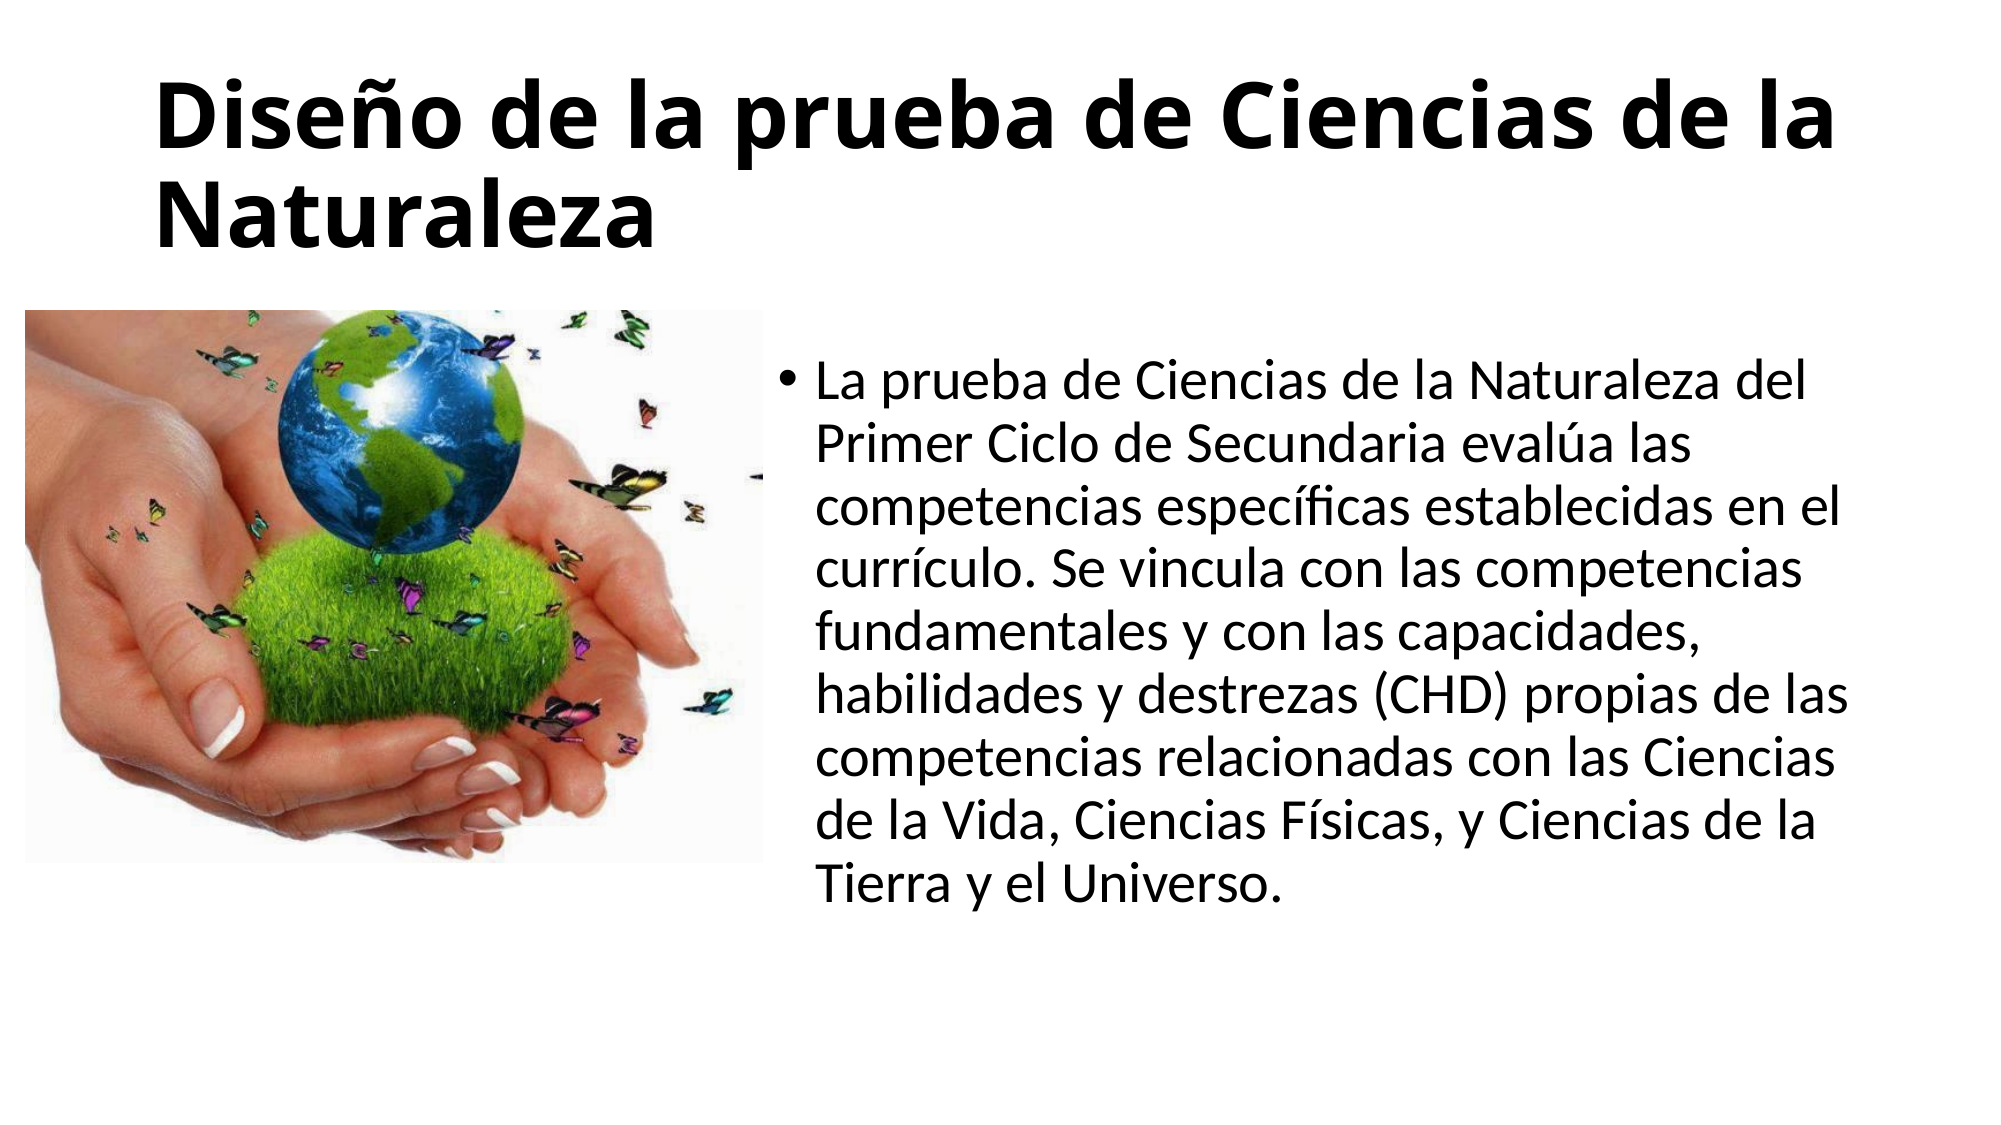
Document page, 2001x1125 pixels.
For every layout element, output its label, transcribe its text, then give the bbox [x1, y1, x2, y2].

list La prueba de Ciencias de la Naturaleza del Primer Ciclo de Secundaria evalúa las competencias específicas establecidas en el currículo. Se vincula con las competencias fundamentales y con las capacidades, habilidades y destrezas (CHD) propias de las competencias relacionadas con las Ciencias de la Vida, Ciencias Físicas, y Ciencias de la Tierra y el Universo. [762, 341, 1900, 1066]
title Diseño de la prueba de Ciencias de la Naturaleza [137, 59, 1952, 278]
picture [25, 310, 763, 863]
